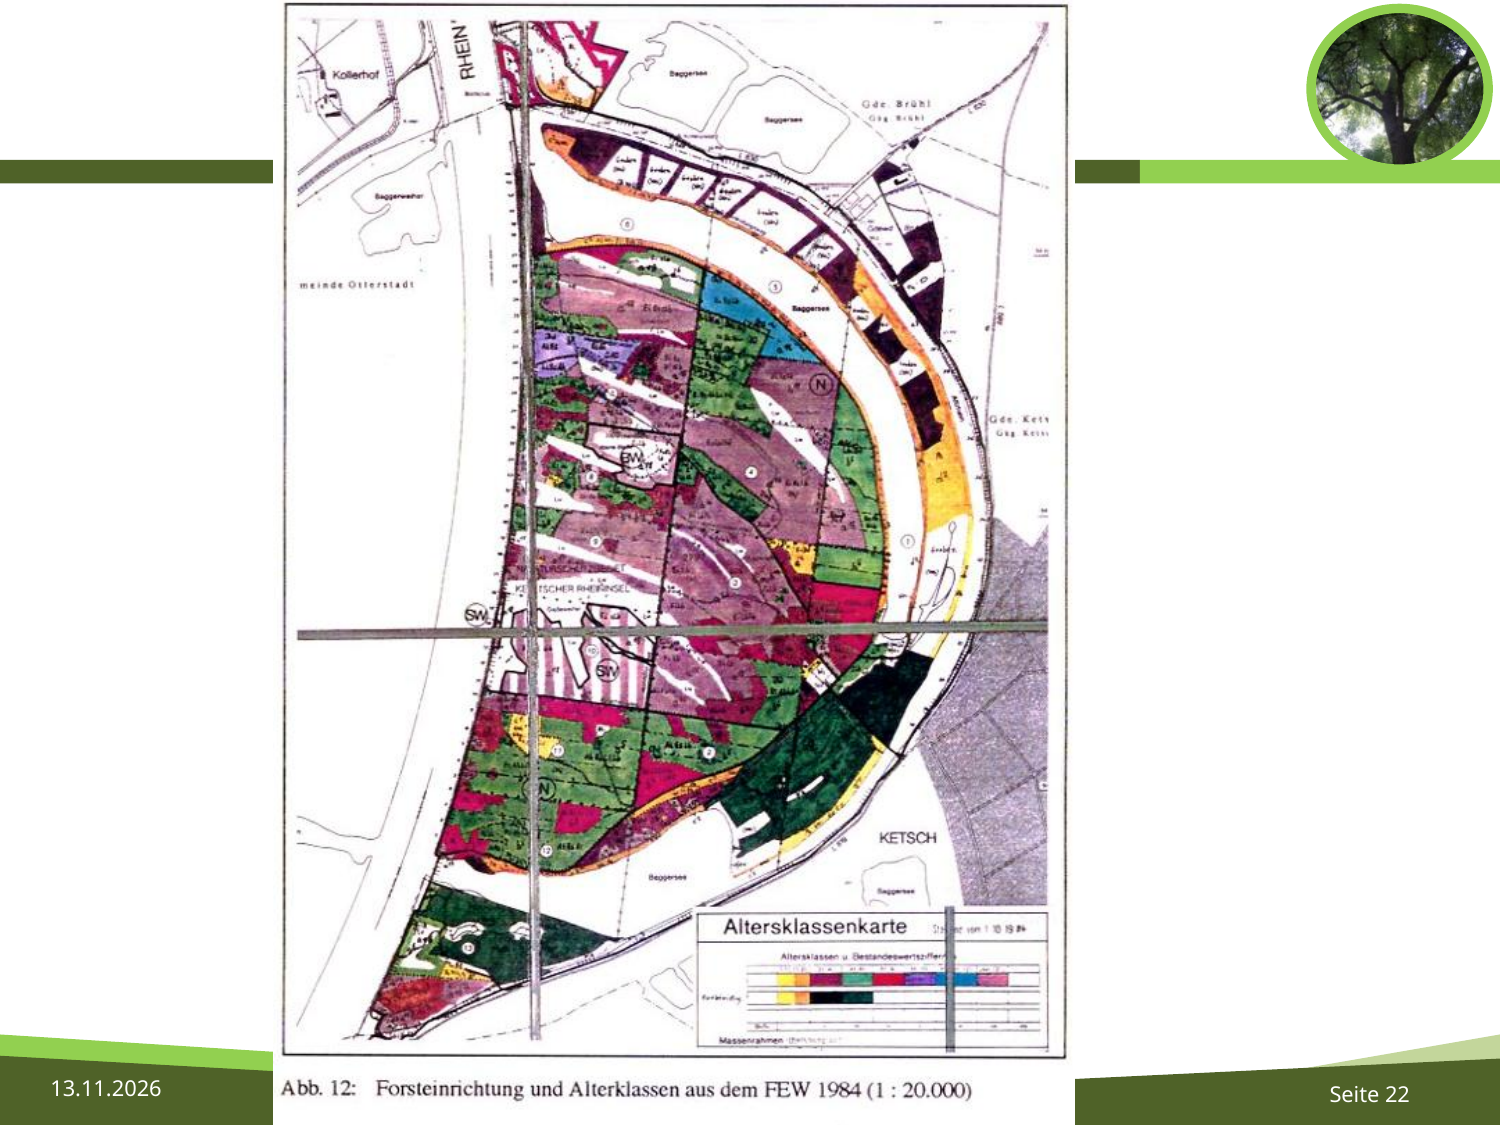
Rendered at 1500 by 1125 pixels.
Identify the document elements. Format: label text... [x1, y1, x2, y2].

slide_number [35, 1051, 267, 1112]
picture [1316, 14, 1483, 164]
slide_number Seite 22 [1079, 1057, 1425, 1118]
picture [272, 0, 1076, 1125]
